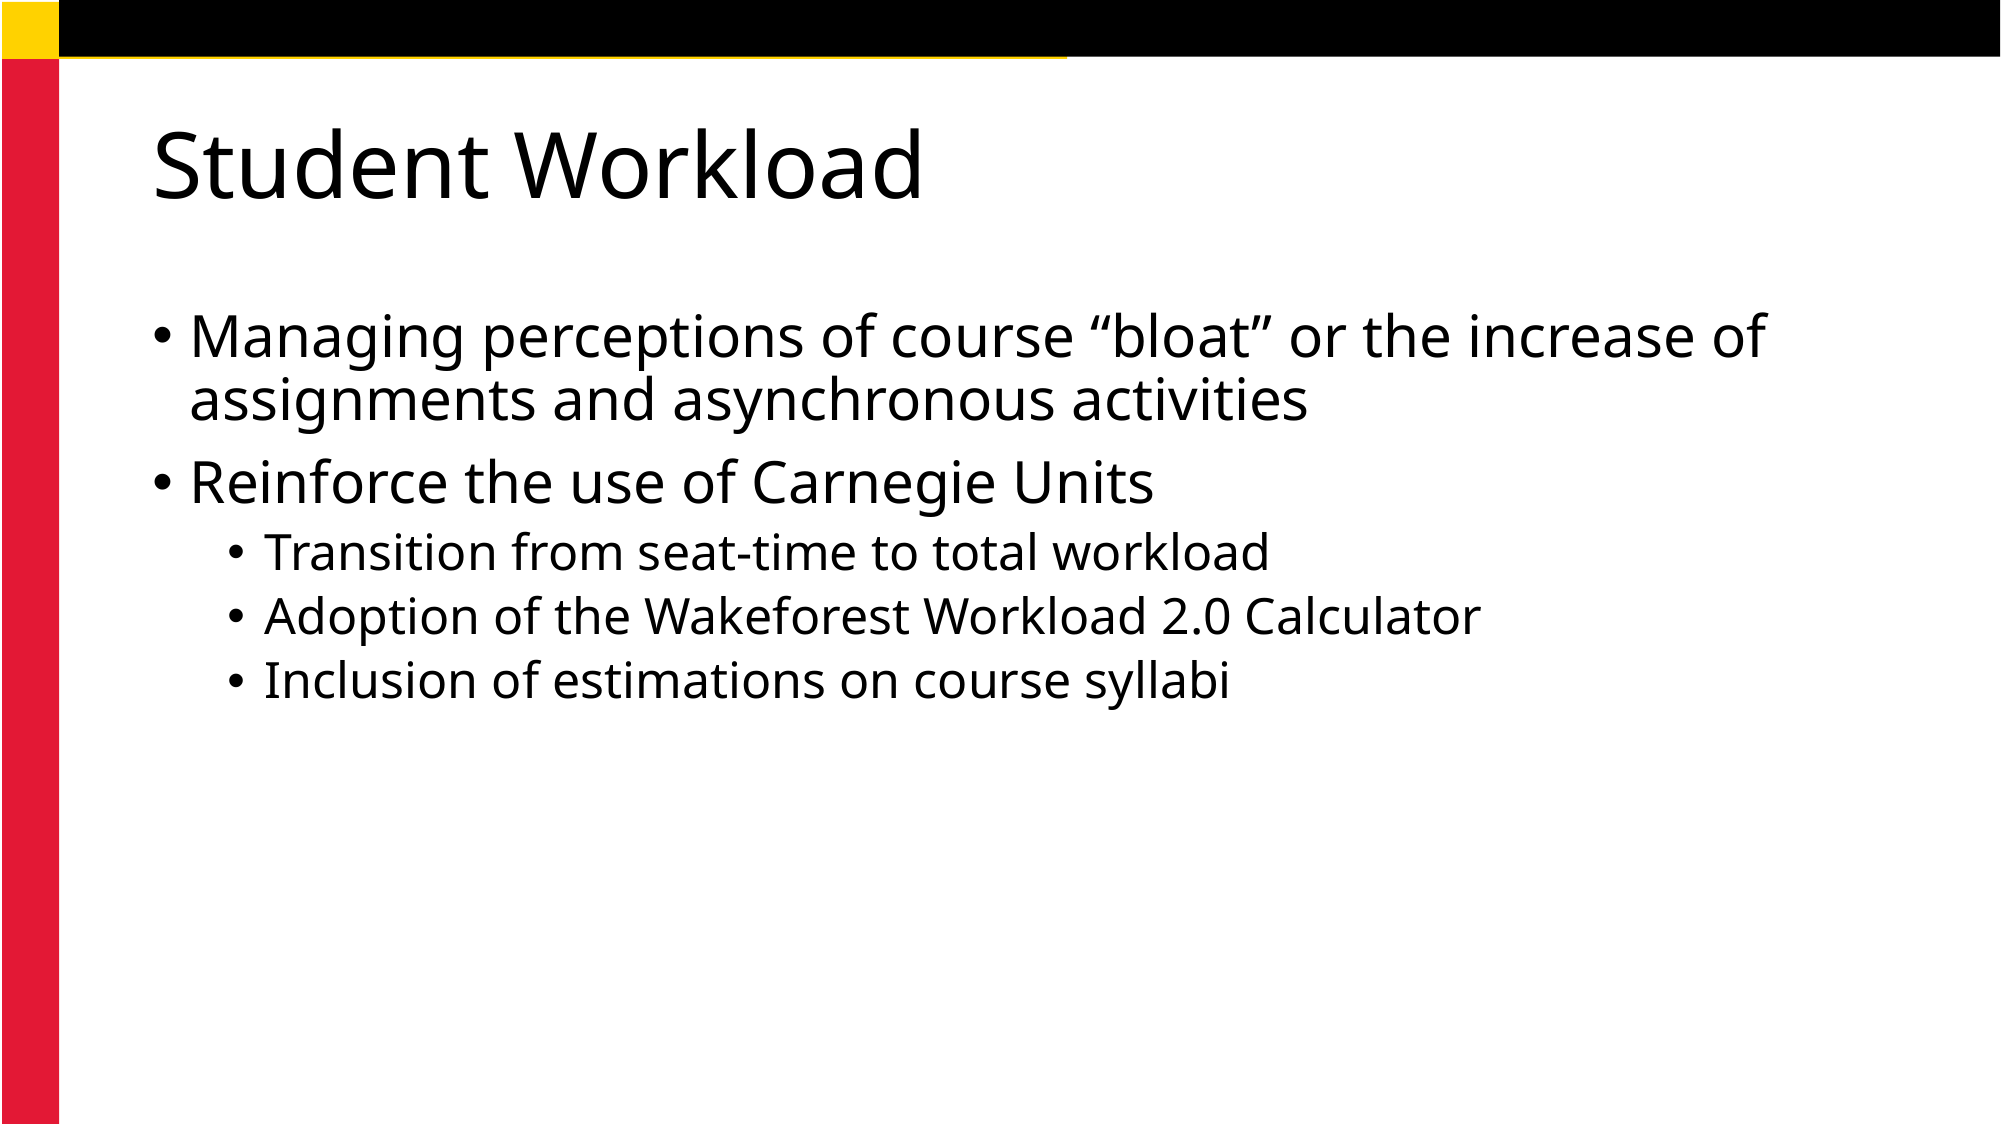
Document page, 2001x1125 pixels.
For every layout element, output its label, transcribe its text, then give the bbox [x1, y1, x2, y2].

list Managing perceptions of course “bloat” or the increase of assignments and asynchronous activities Reinforce the use of Carnegie Units Transition from seat-time to total workload Adoption of the Wakeforest Workload 2.0 Calculator Inclusion of estimations on course syllabi [137, 299, 1863, 1014]
title Student Workload [137, 59, 1863, 278]
